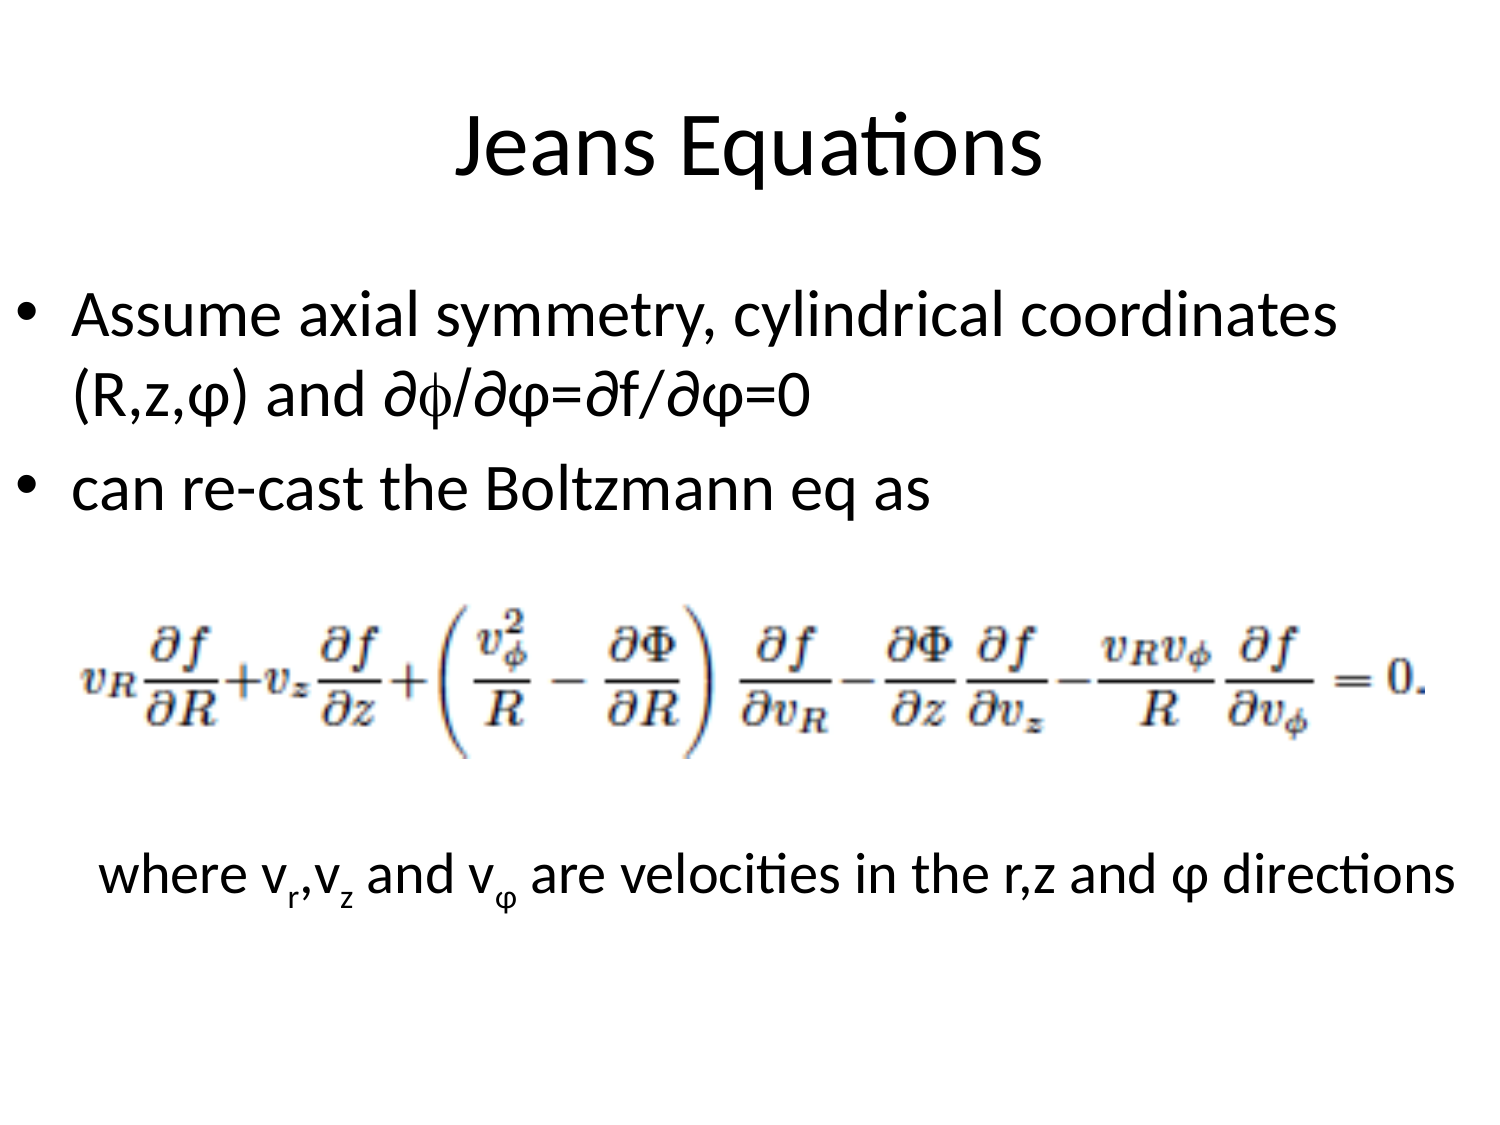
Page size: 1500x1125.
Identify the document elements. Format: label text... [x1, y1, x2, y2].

picture [39, 574, 1426, 760]
title Jeans Equations [75, 45, 1425, 233]
text_box where vr,vz and vφ are velocities in the r,z and φ directions [83, 827, 1472, 923]
list Assume axial symmetry, cylindrical coordinates (R,z,φ) and ∂f/∂φ=∂f/∂φ=0 can re-cast the Boltzmann eq as [0, 262, 1500, 1005]
